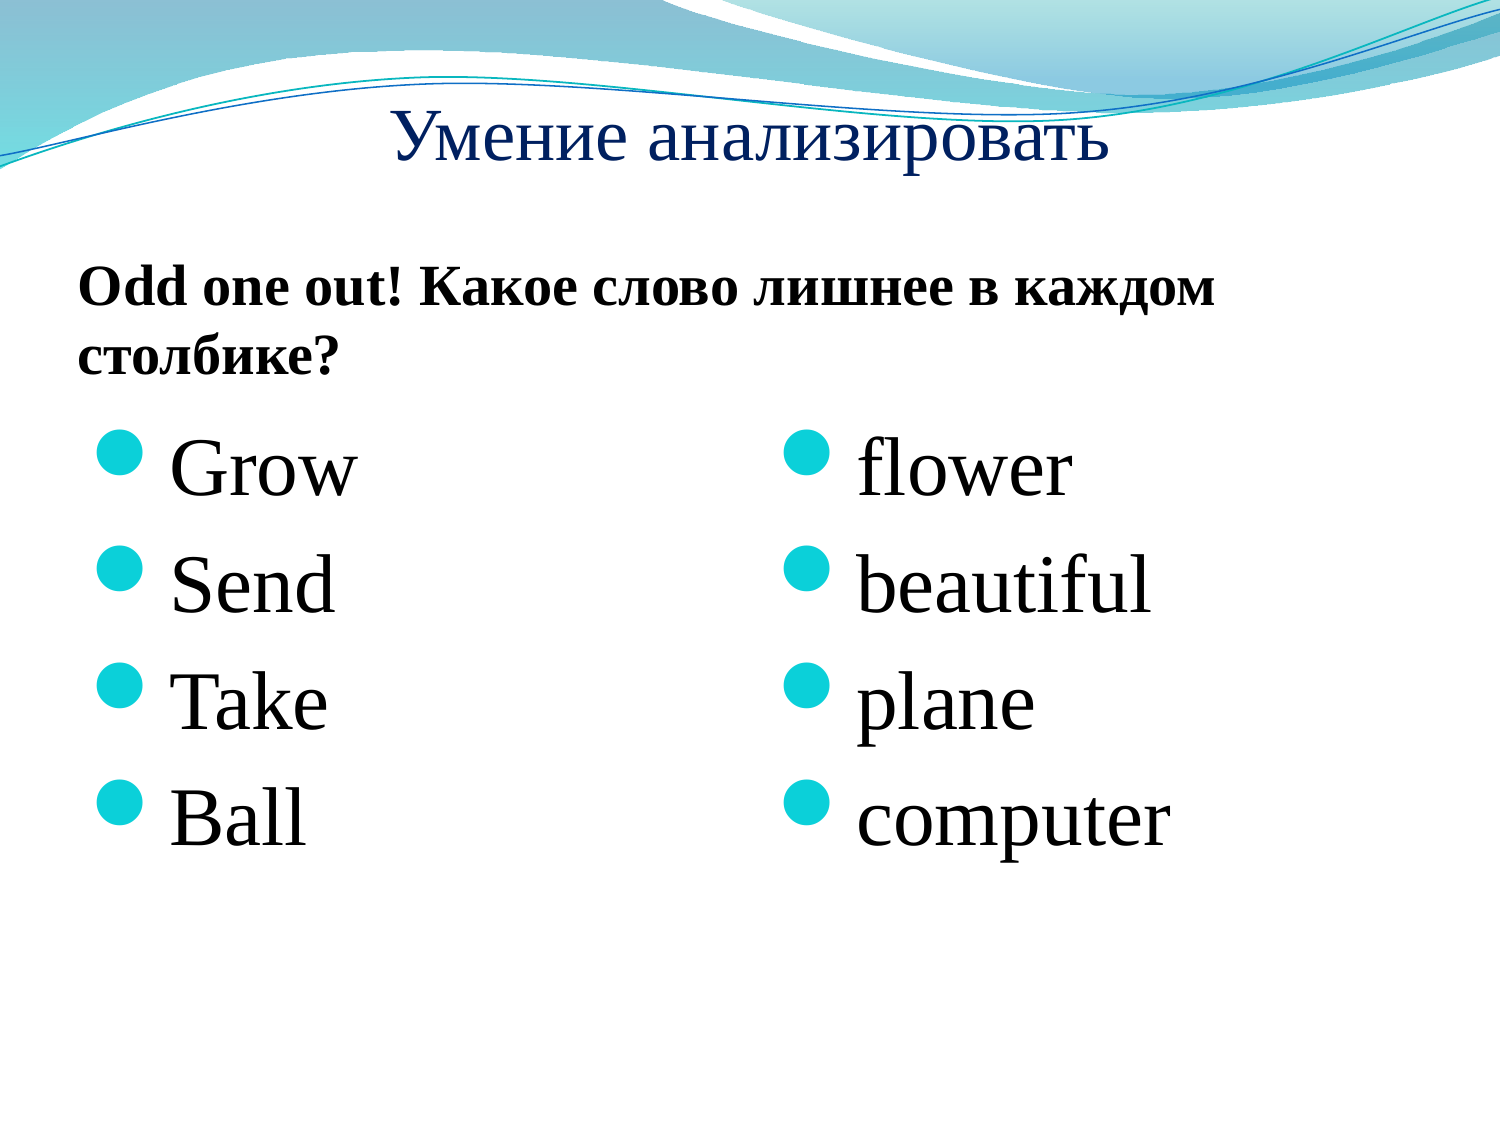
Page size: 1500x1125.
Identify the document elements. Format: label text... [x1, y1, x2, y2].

list flower beautiful plane computer [761, 412, 1426, 1044]
title Умение анализировать [74, 70, 1426, 177]
list Grow Send Take Ball [74, 412, 738, 1044]
list Odd one out! Какое слово лишнее в каждом столбике? [70, 245, 1449, 458]
